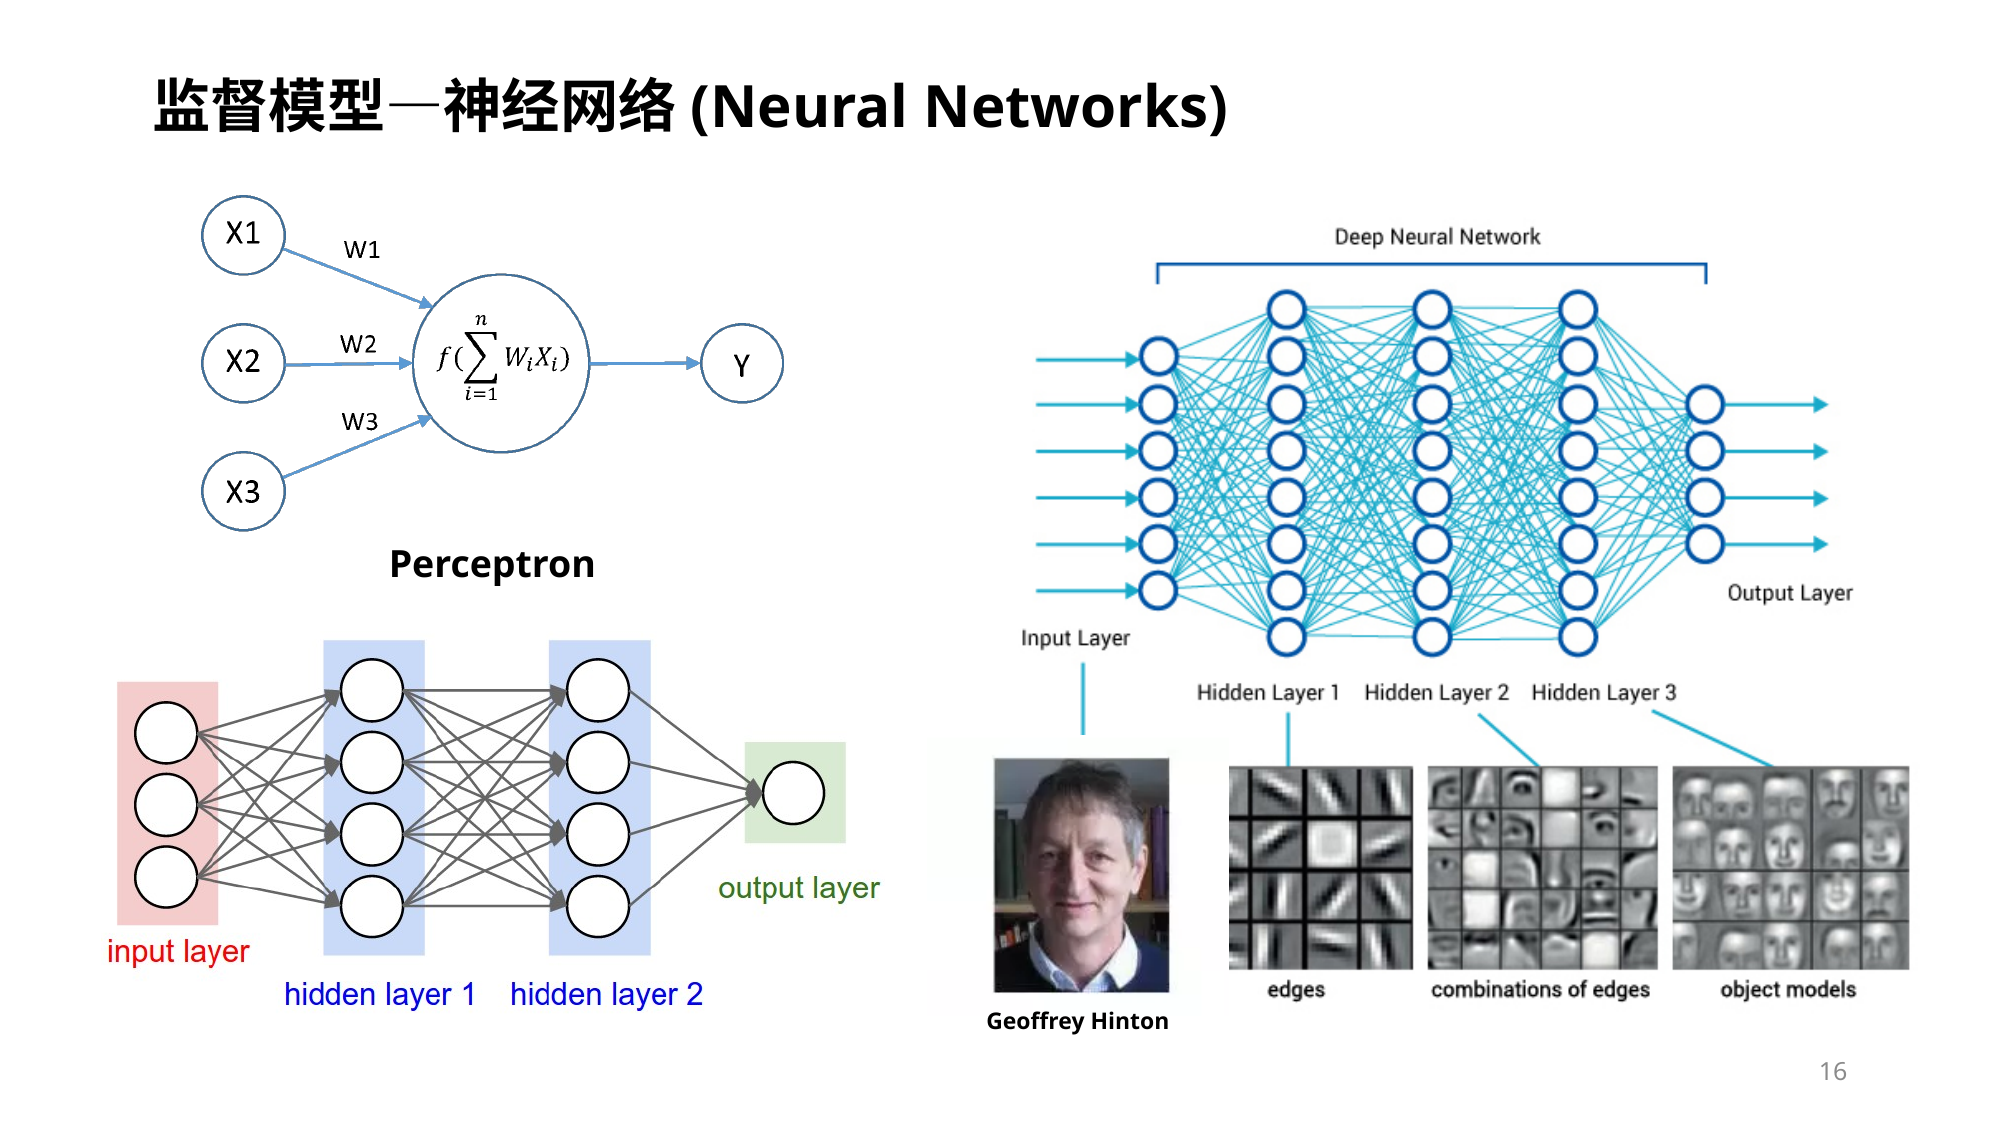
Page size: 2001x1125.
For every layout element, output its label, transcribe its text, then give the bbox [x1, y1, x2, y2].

text_box Perceptron [374, 533, 612, 593]
picture [101, 631, 885, 1016]
picture [927, 205, 1946, 1043]
title 监督模型—神经网络(Neural Networks) [137, 59, 1863, 158]
picture [201, 195, 784, 533]
slide_number 16 [1412, 1043, 1863, 1103]
